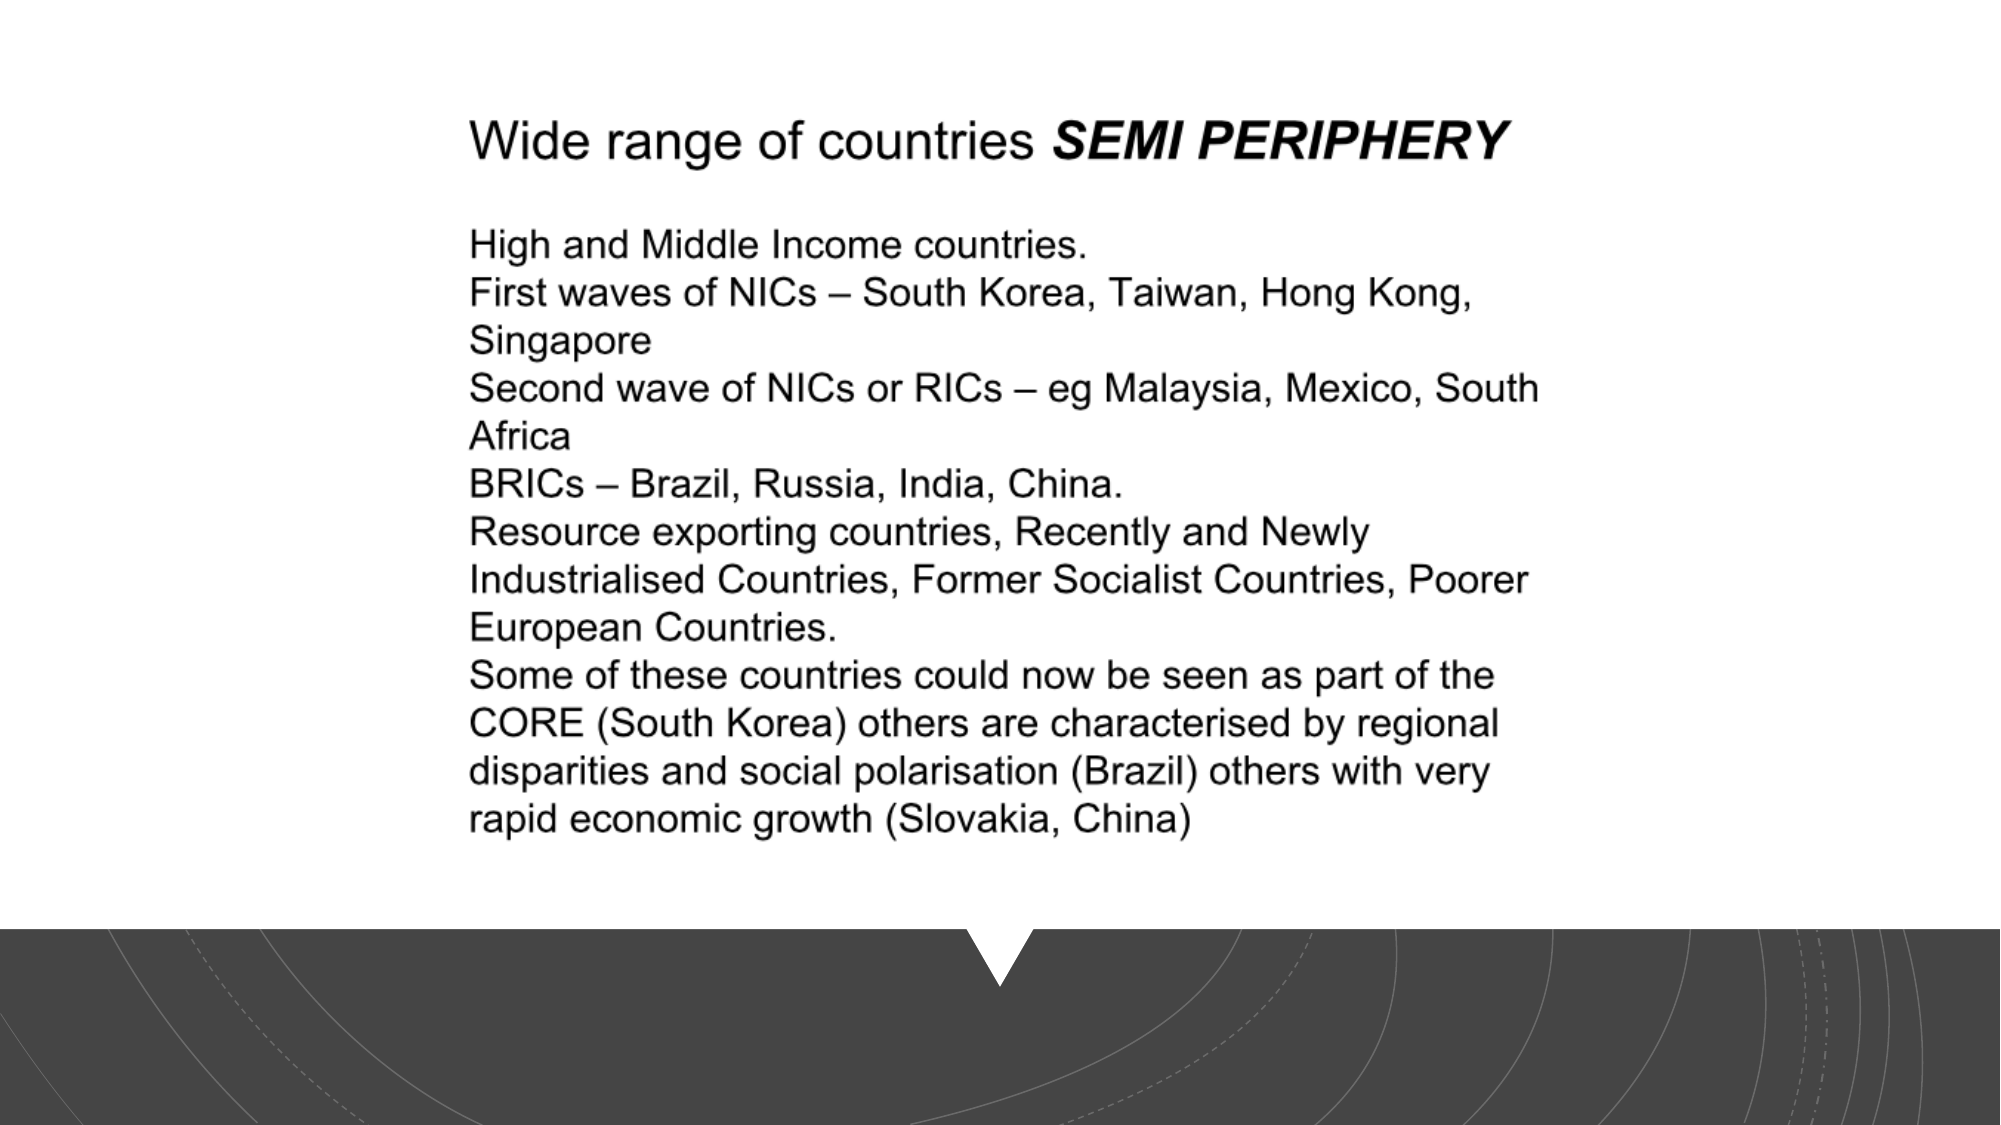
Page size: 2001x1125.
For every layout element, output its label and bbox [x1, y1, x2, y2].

picture [434, 79, 1567, 849]
text_box [0, 0, 2000, 1125]
